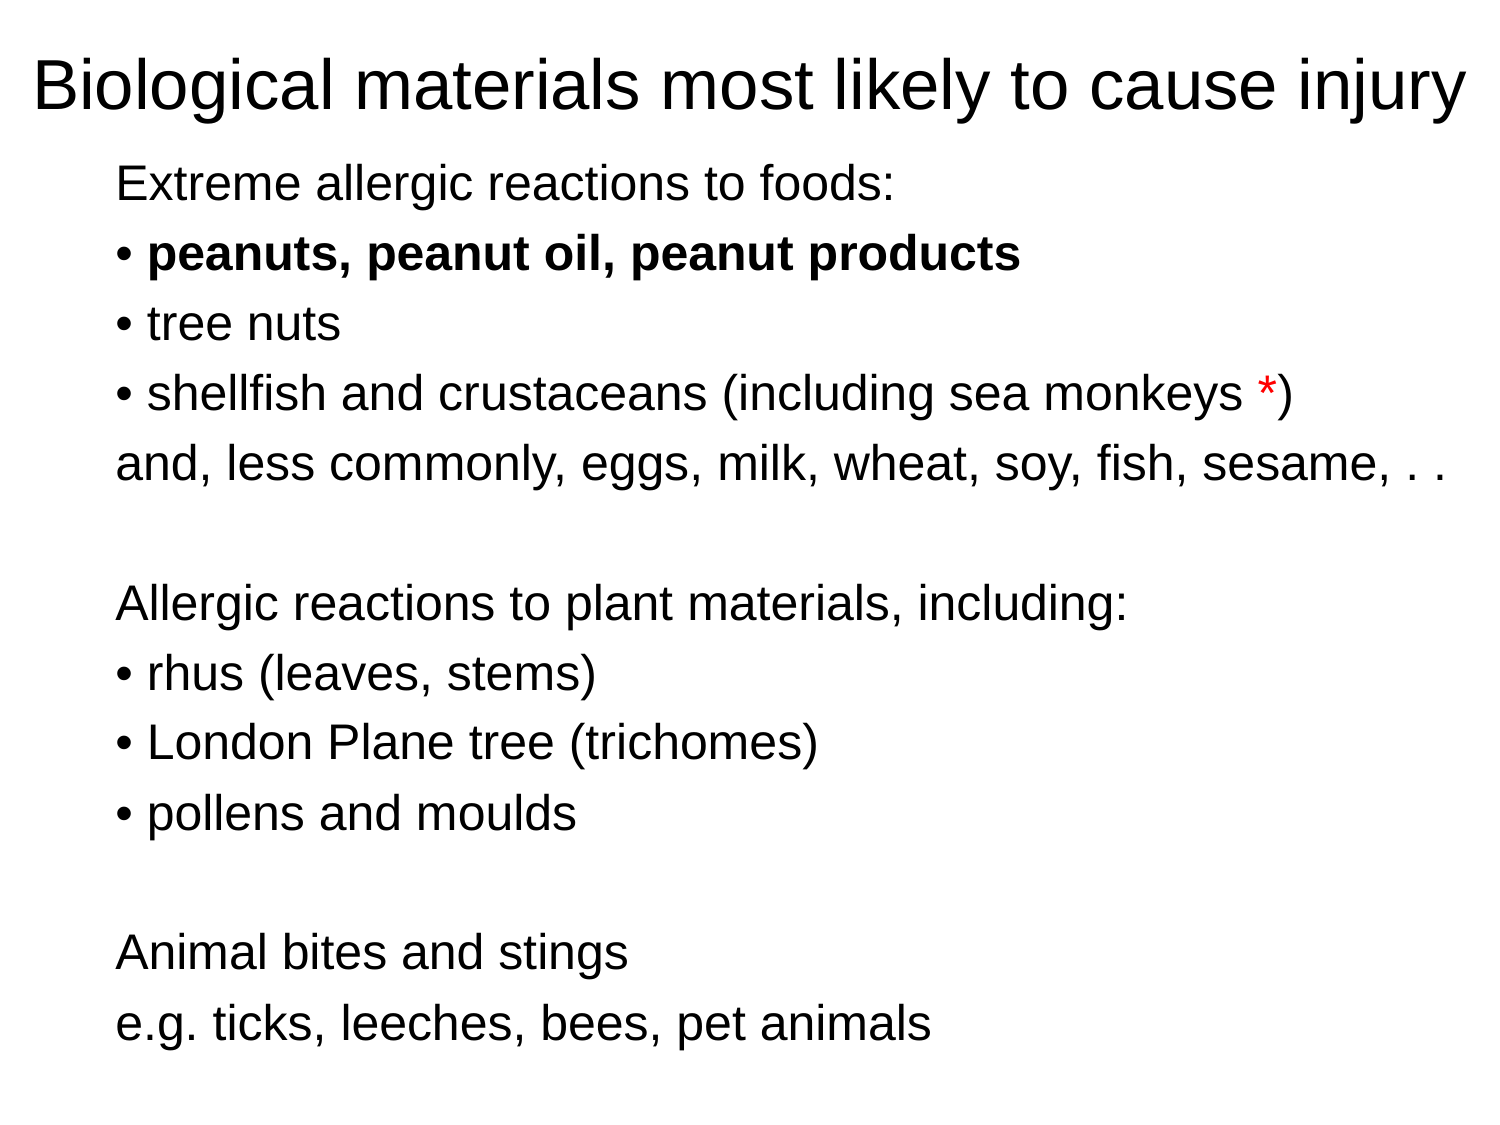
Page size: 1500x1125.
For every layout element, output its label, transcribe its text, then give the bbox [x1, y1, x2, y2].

title Biological materials most likely to cause injury [0, 30, 1500, 143]
list Extreme allergic reactions to foods: • peanuts, peanut oil, peanut products • tree nuts • shellfish and crustaceans (including sea monkeys *) and, less commonly, eggs, milk, wheat, soy, fish, sesame, . . Allergic reactions to plant materials, including: • rhus (leaves, stems) • London Plane tree (trichomes) • pollens and moulds Animal bites and stings e.g. ticks, leeches, bees, pet animals [100, 143, 1483, 1112]
